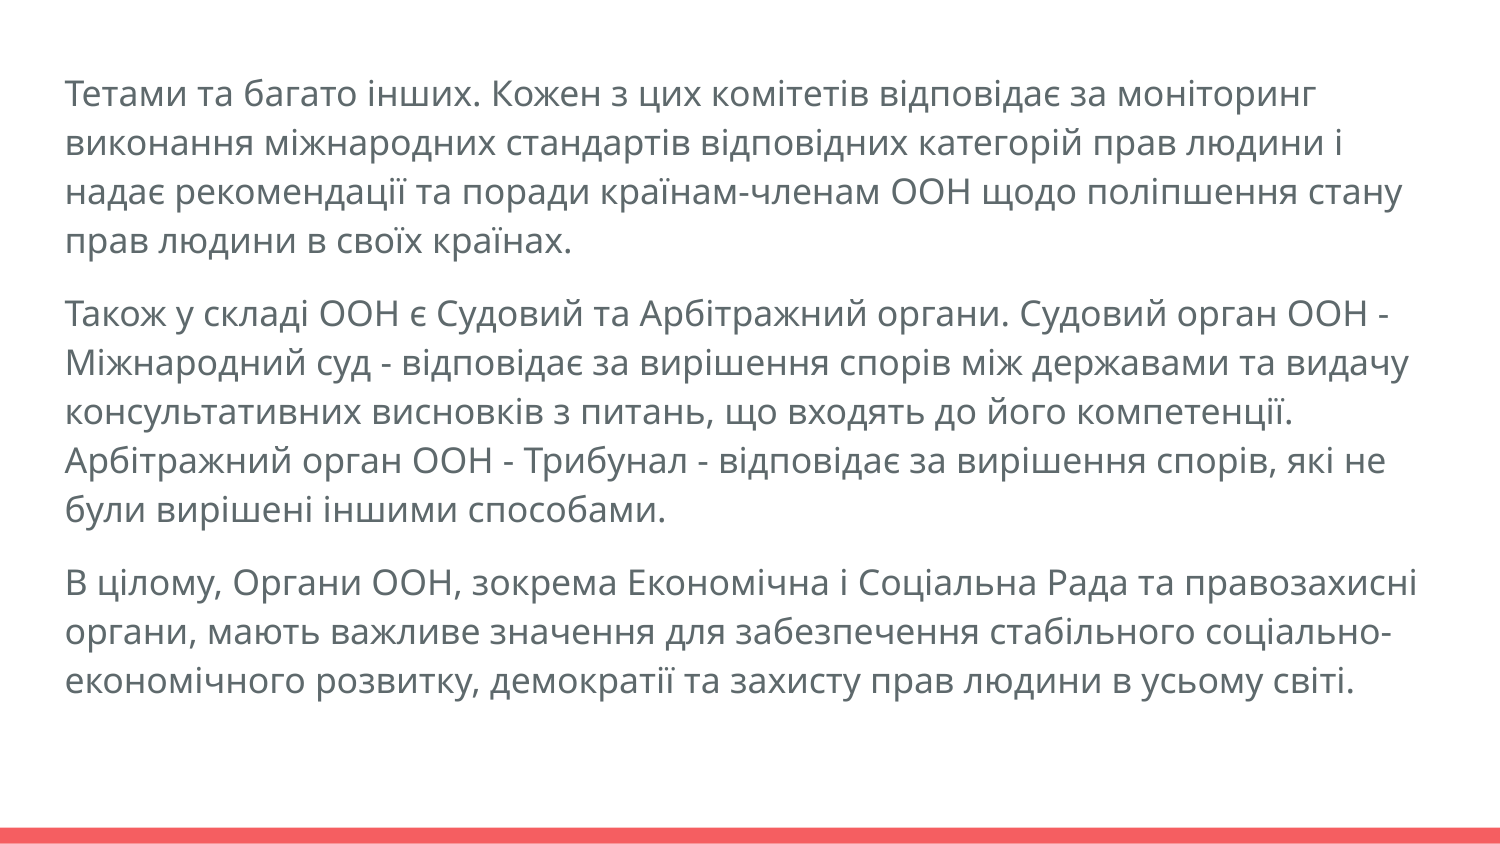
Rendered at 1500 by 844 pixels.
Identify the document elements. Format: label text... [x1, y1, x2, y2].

list Тетами та багато інших. Кожен з цих комітетів відповідає за моніторинг виконання міжнародних стандартів відповідних категорій прав людини і надає рекомендації та поради країнам-членам ООН щодо поліпшення стану прав людини в своїх країнах. Також у складі ООН є Судовий та Арбітражний органи. Судовий орган ООН - Міжнародний суд - відповідає за вирішення спорів між державами та видачу консультативних висновків з питань, що входять до його компетенції. Арбітражний орган ООН - Трибунал - відповідає за вирішення спорів, які не були вирішені іншими способами. В цілому, Органи ООН, зокрема Економічна і Соціальна Рада та правозахисні органи, мають важливе значення для забезпечення стабільного соціально-економічного розвитку, демократії та захисту прав людини в усьому світі. [49, 49, 1451, 754]
